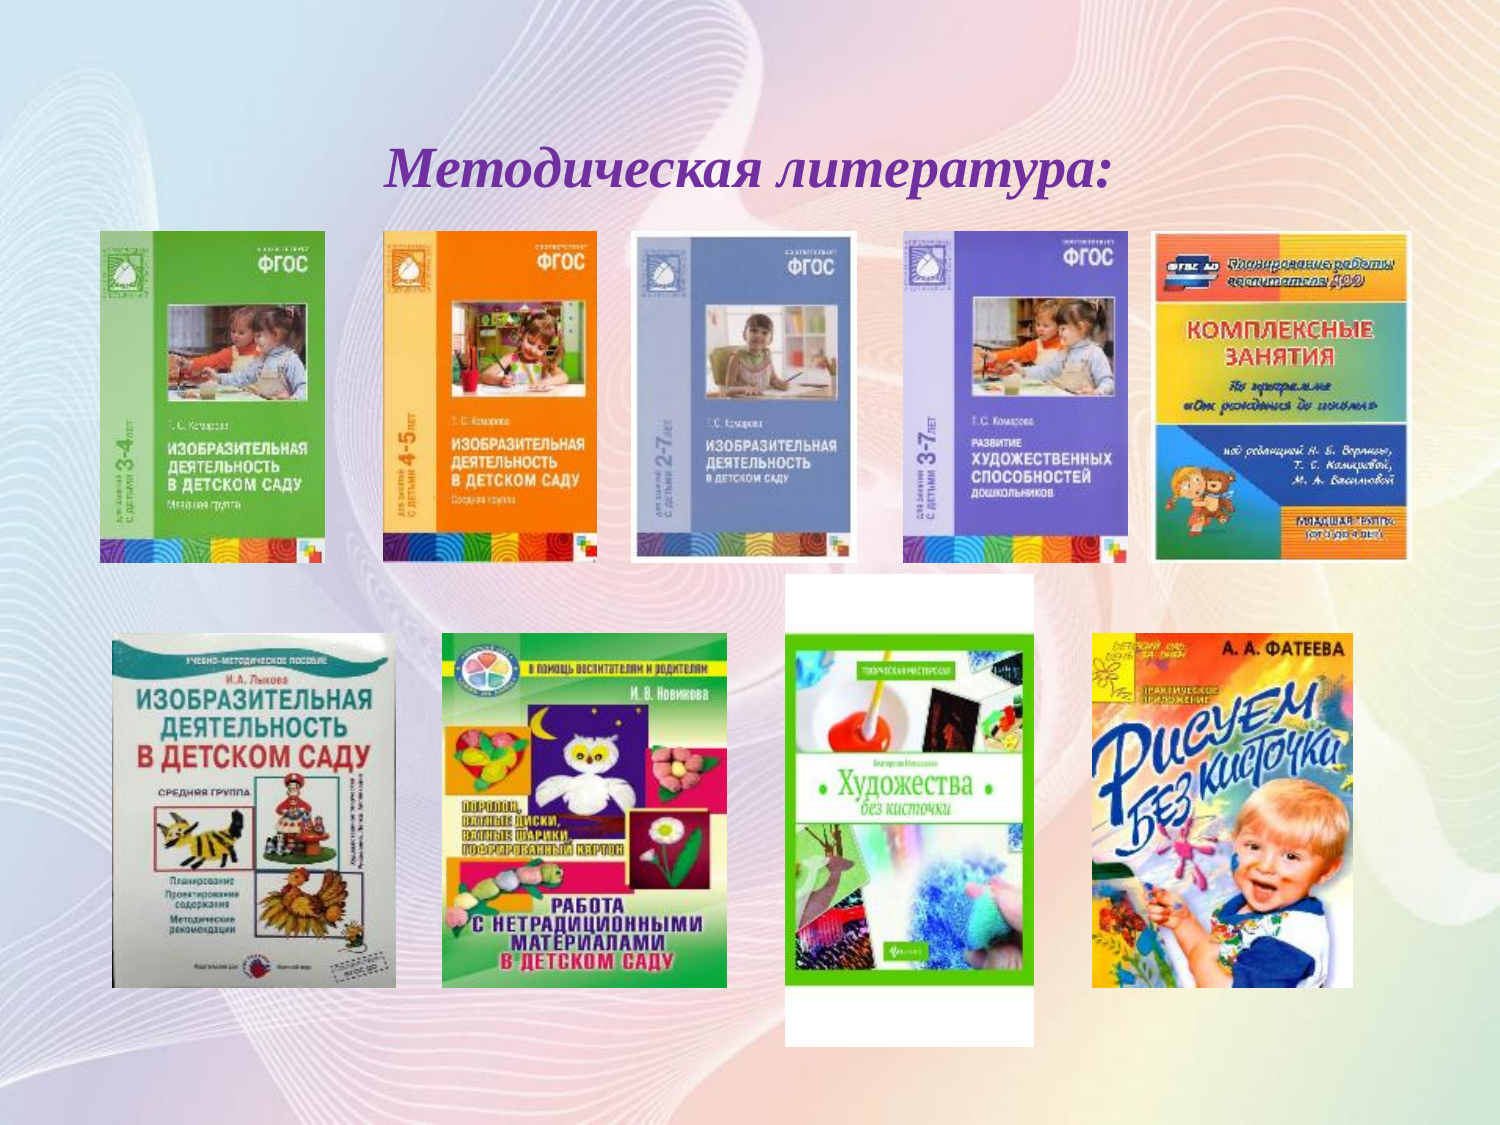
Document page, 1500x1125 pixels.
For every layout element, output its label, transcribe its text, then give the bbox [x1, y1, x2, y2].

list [112, 633, 396, 988]
title Методическая литература: [103, 59, 1397, 278]
picture [0, 0, 1500, 1125]
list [1151, 231, 1412, 563]
